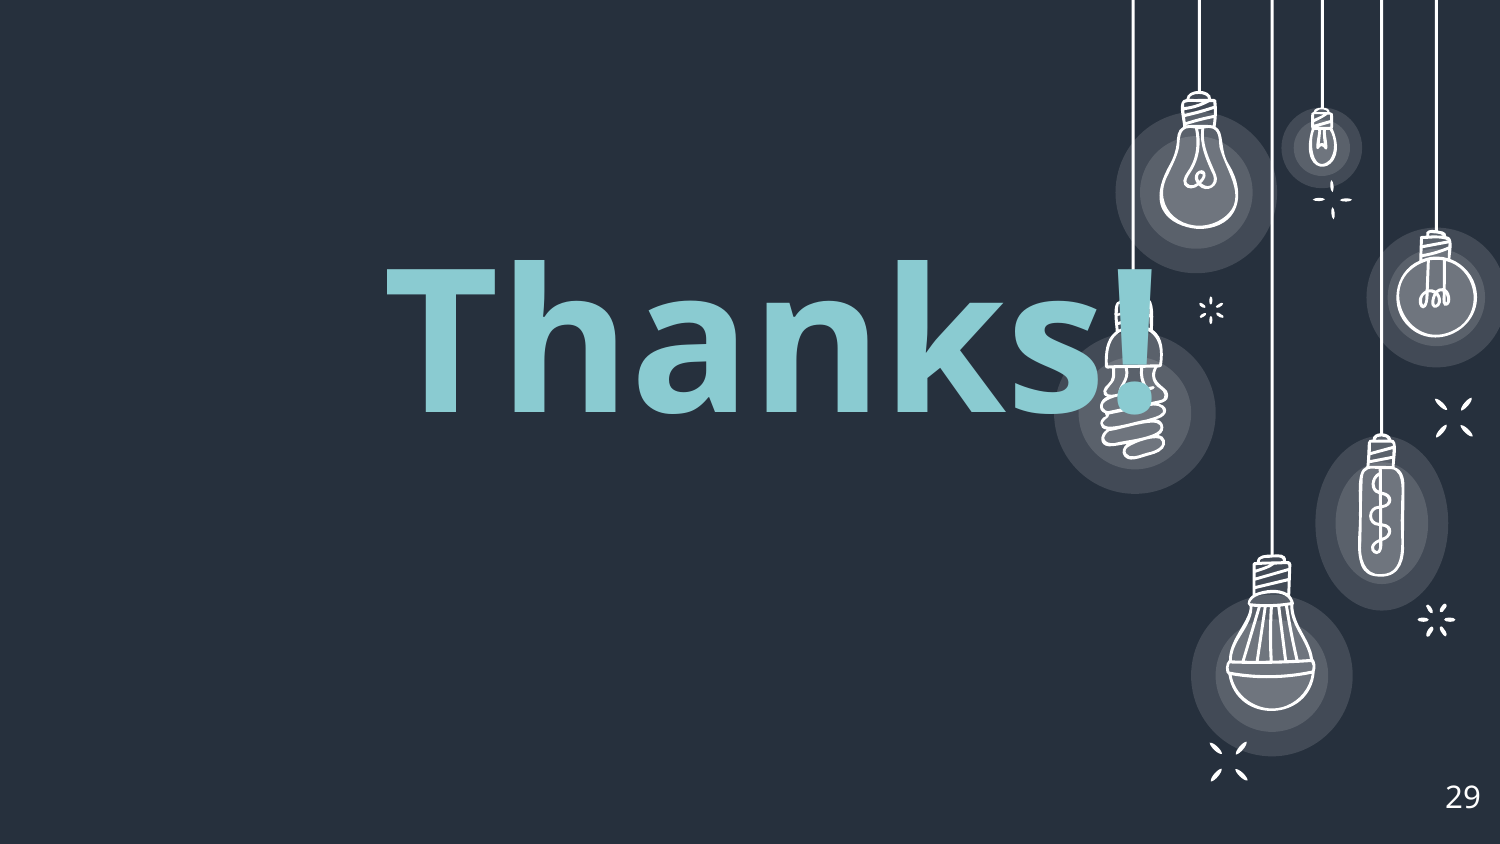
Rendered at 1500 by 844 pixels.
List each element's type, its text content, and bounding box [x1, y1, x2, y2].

title Thanks! [383, 238, 1277, 456]
slide_number 29 [1426, 766, 1482, 832]
